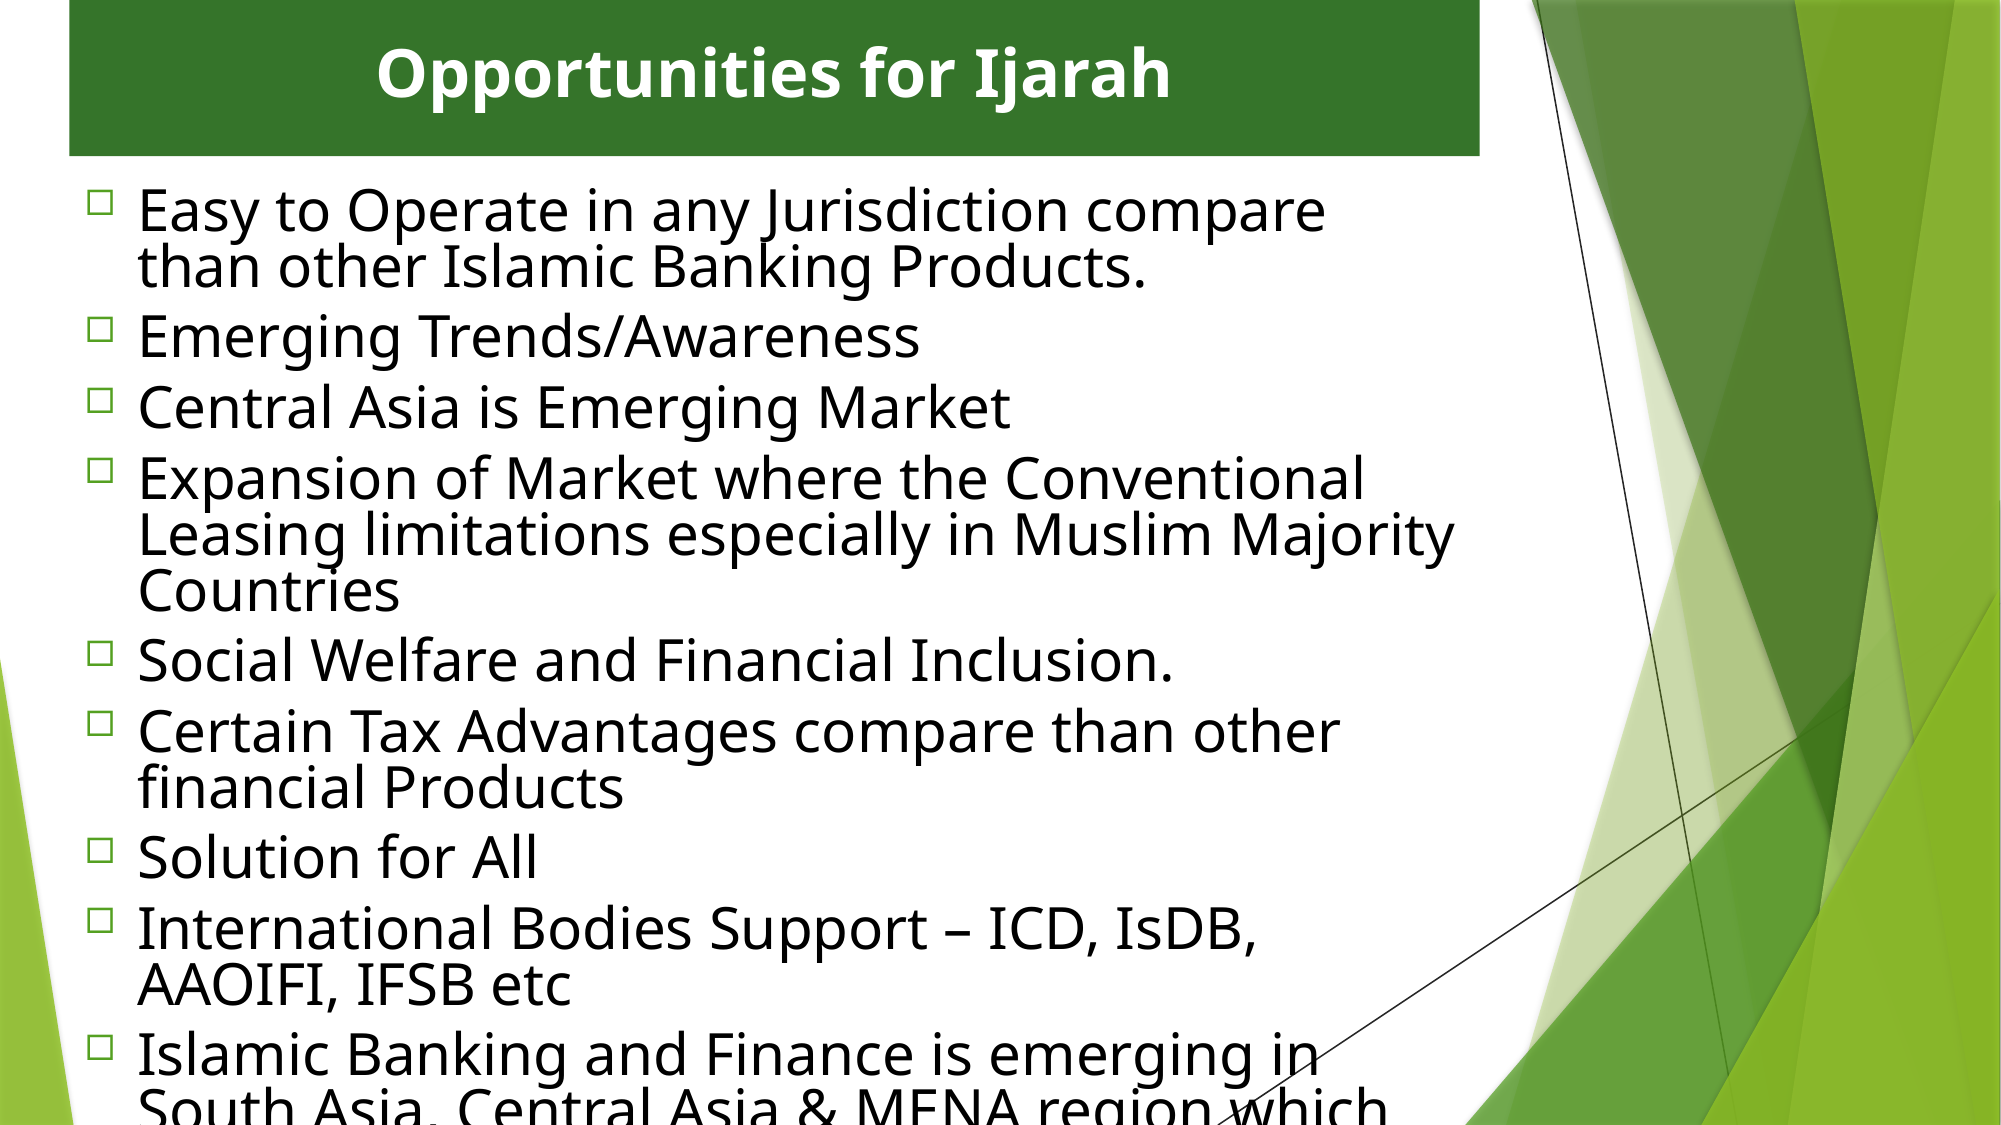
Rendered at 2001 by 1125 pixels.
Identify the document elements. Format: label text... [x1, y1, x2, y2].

title Opportunities for Ijarah [69, 0, 1480, 157]
list Easy to Operate in any Jurisdiction compare than other Islamic Banking Products. Emerging Trends/Awareness Central Asia is Emerging Market Expansion of Market where the Conventional Leasing limitations especially in Muslim Majority Countries Social Welfare and Financial Inclusion. Certain Tax Advantages compare than other financial Products Solution for All International Bodies Support – ICD, IsDB, AAOIFI, IFSB etc Islamic Banking and Finance is emerging in South Asia, Central Asia & MENA region which will strengthened the Ijarah markets effectively. [69, 179, 1480, 1125]
